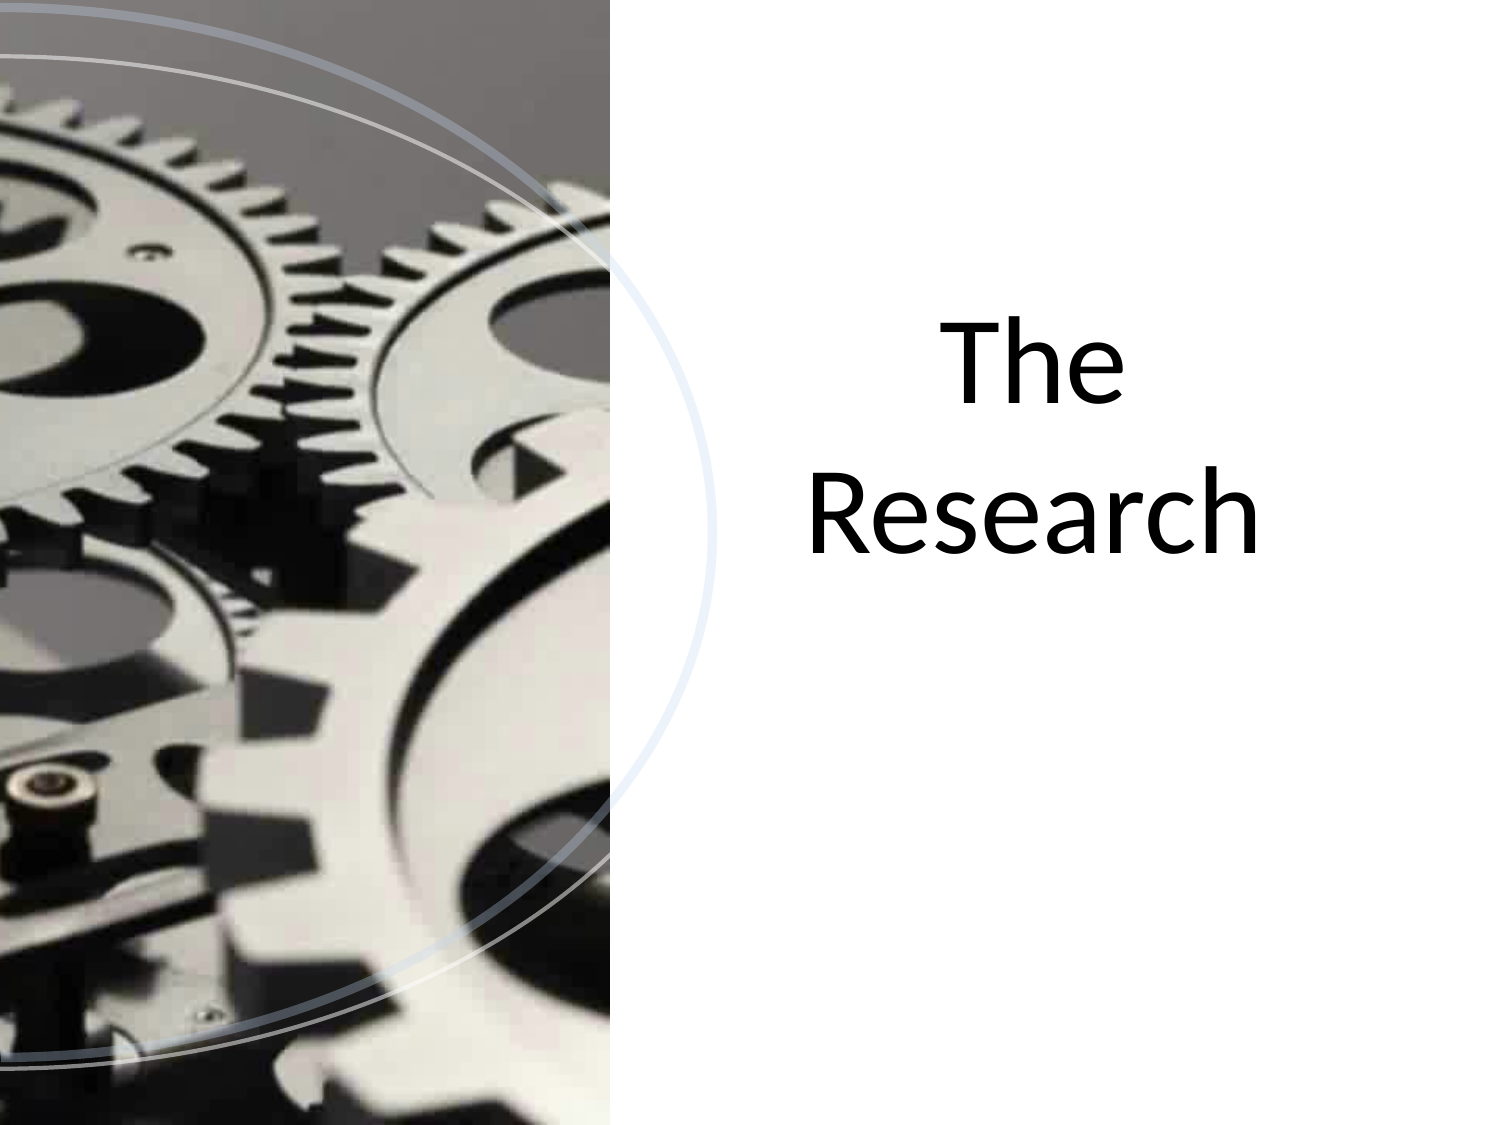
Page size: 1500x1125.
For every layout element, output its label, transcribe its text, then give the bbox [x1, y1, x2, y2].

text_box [0, 0, 611, 1125]
text_box The Research [616, 270, 1500, 993]
